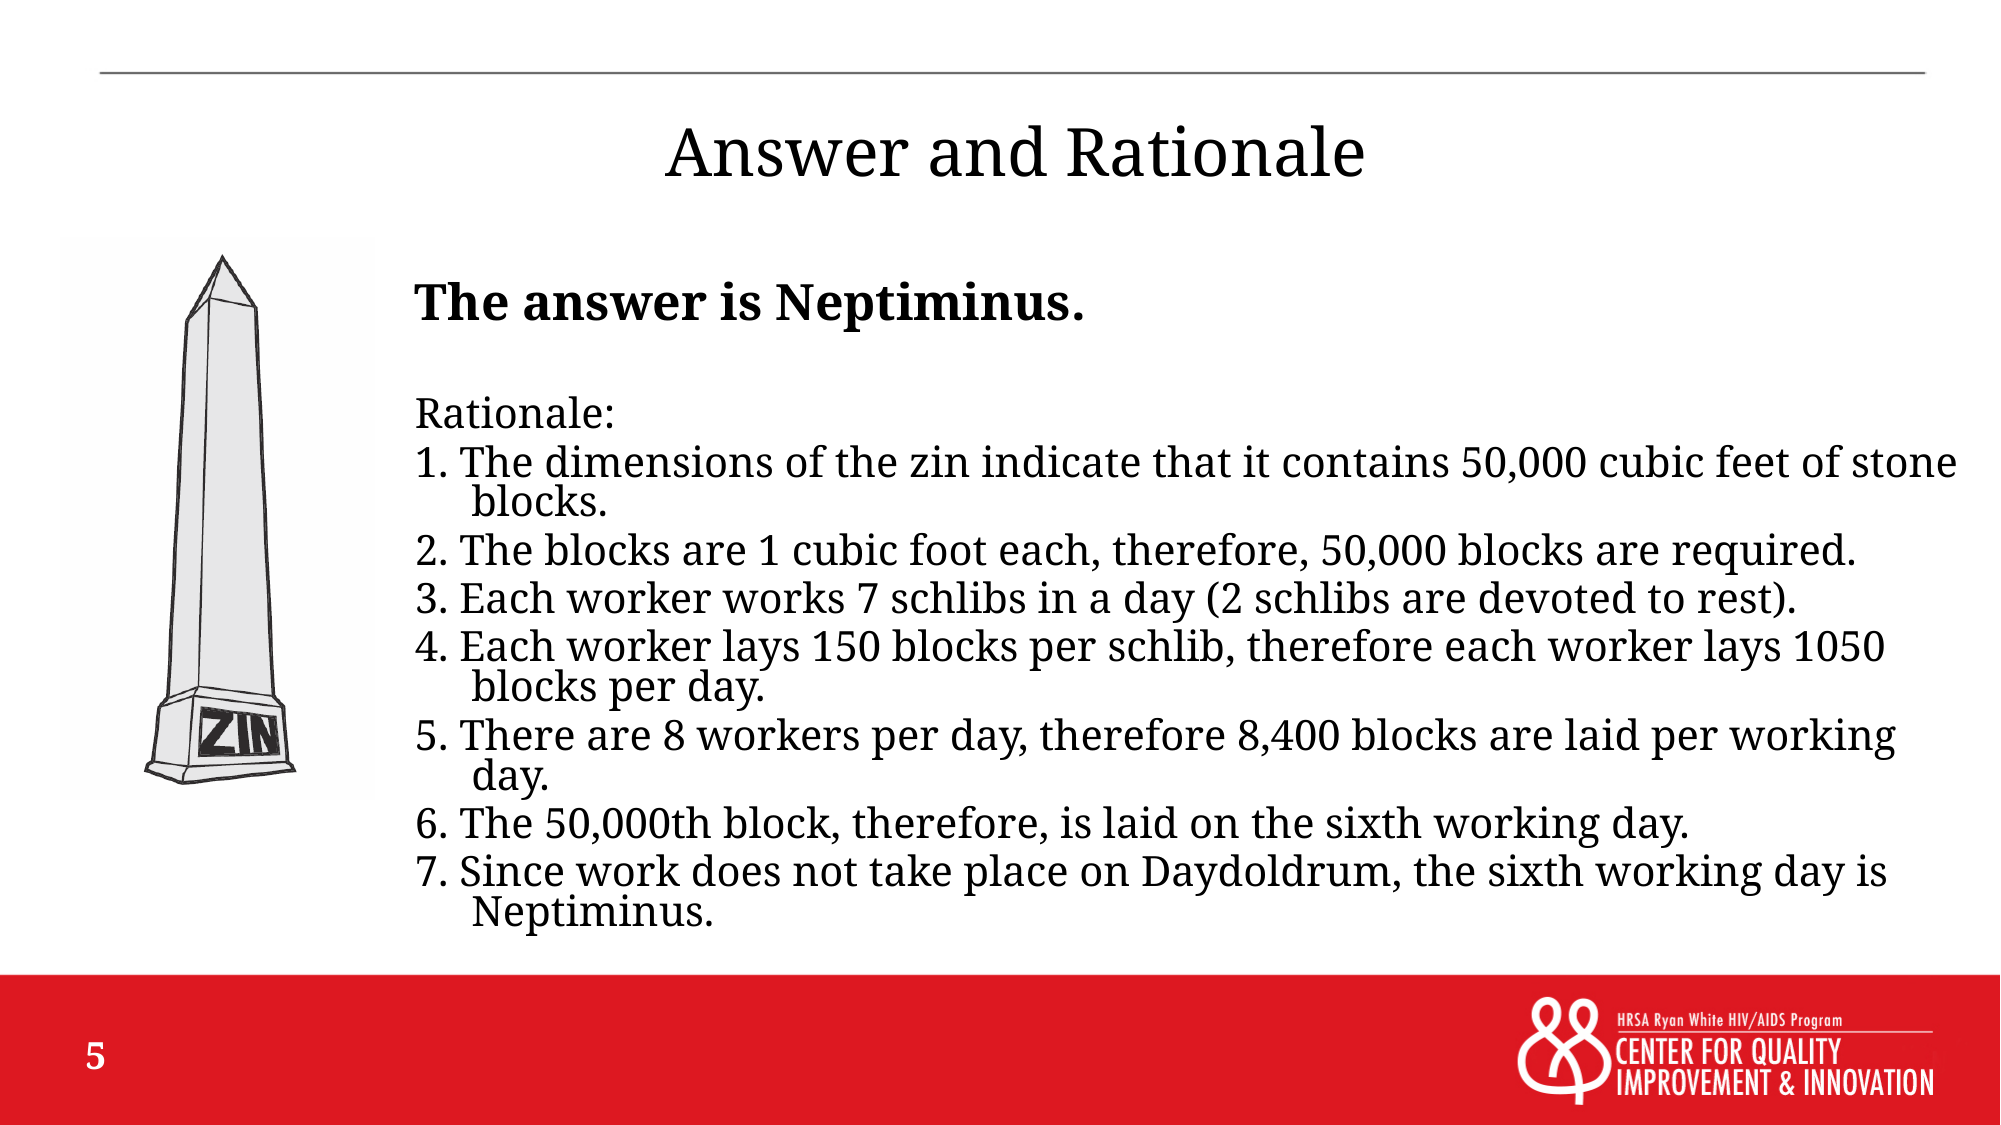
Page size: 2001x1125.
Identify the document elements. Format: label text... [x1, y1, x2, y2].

picture [0, 0, 2000, 1125]
list The answer is Neptiminus. Rationale: 1. The dimensions of the zin indicate that it contains 50,000 cubic feet of stone blocks. 2. The blocks are 1 cubic foot each, therefore, 50,000 blocks are required. 3. Each worker works 7 schlibs in a day (2 schlibs are devoted to rest). 4. Each worker lays 150 blocks per schlib, therefore each worker lays 1050 blocks per day. 5. There are 8 workers per day, therefore 8,400 blocks are laid per working day. 6. The 50,000th block, therefore, is laid on the sixth working day. 7. Since work does not take place on Daydoldrum, the sixth working day is Neptiminus. [399, 275, 1988, 963]
title Answer and Rationale [166, 87, 1867, 213]
